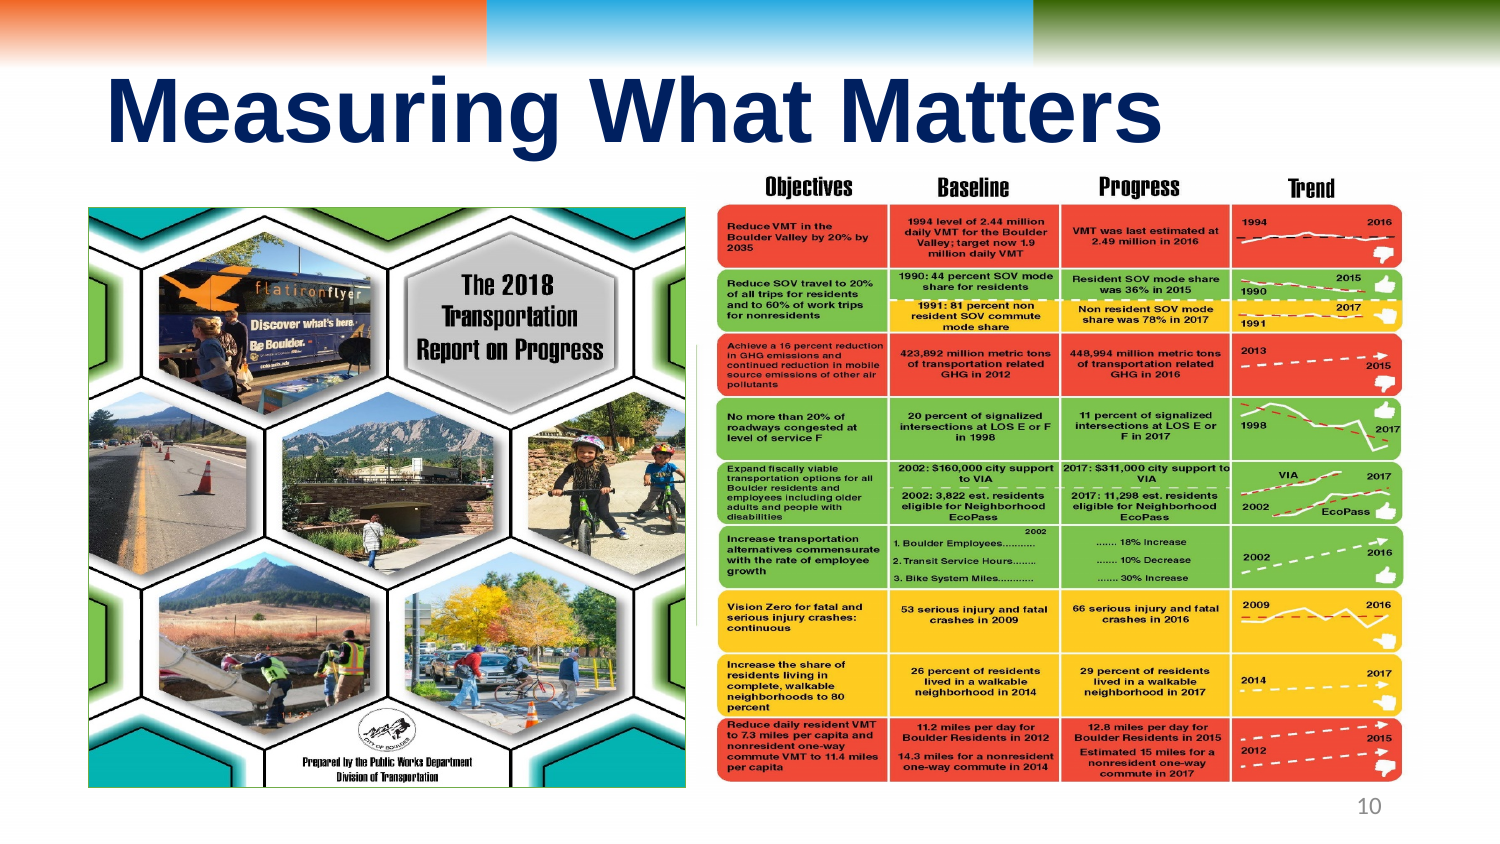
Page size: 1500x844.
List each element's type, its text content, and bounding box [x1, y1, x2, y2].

slide_number 10 [1059, 782, 1397, 827]
picture [0, 0, 1500, 844]
text_box Measuring What Matters [90, 30, 1500, 194]
